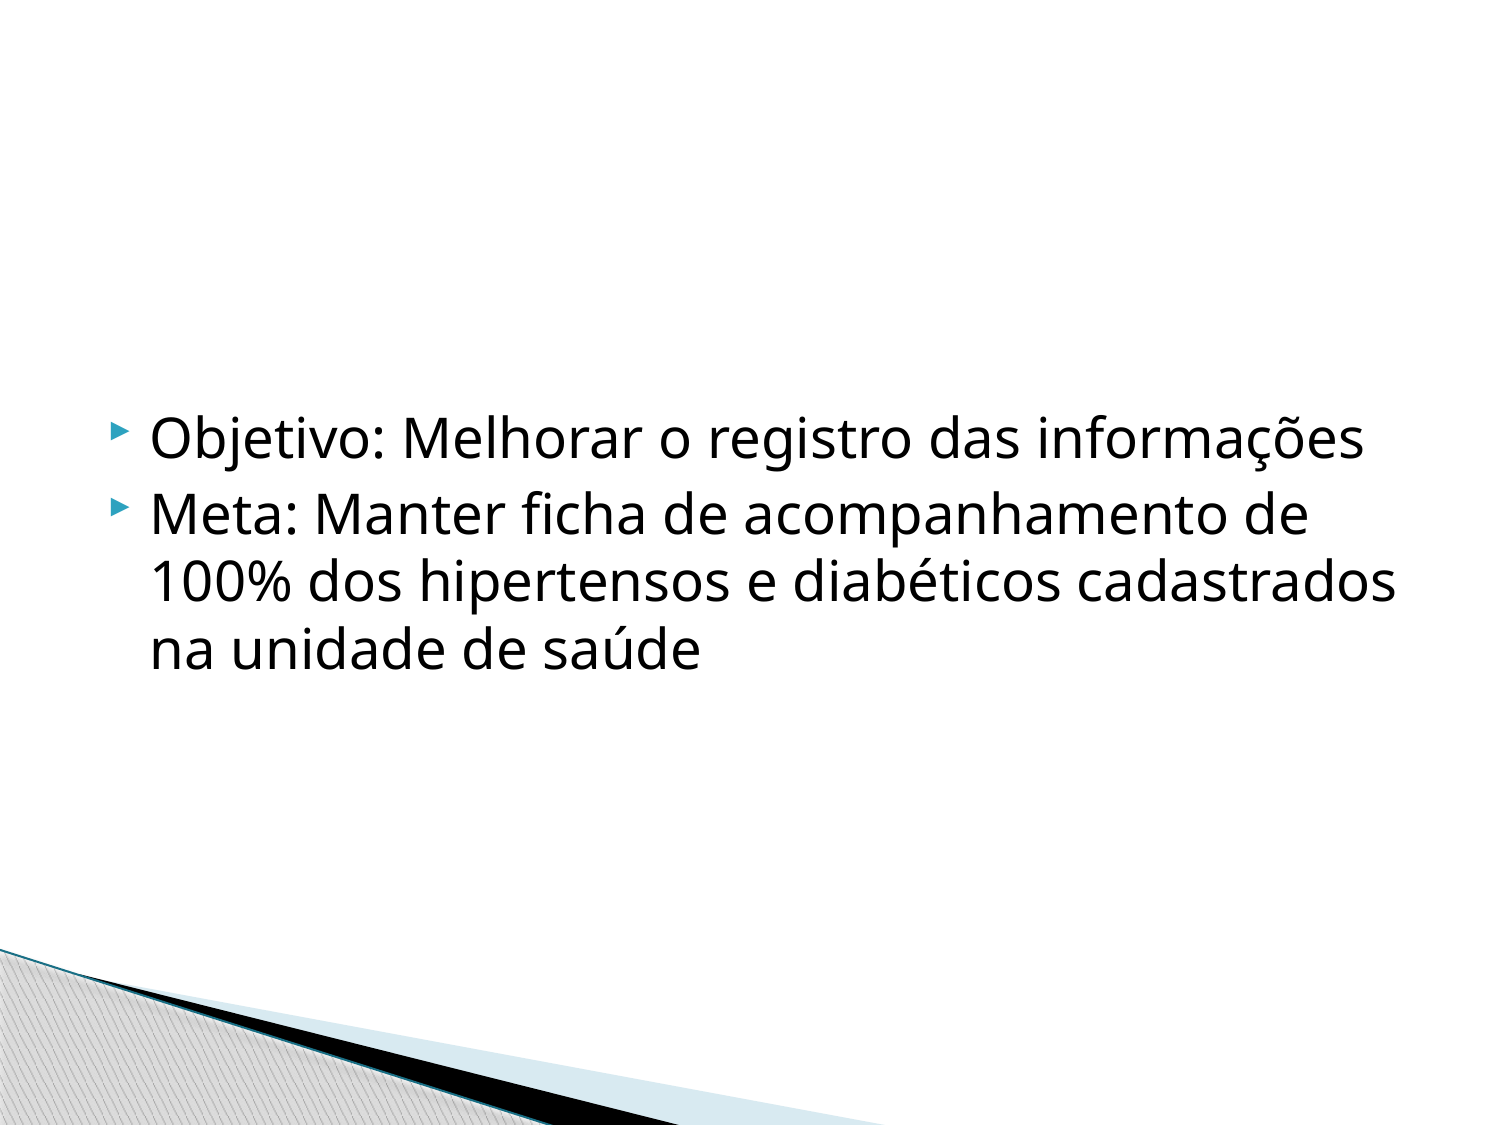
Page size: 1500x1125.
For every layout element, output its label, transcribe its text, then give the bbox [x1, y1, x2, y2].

list Objetivo: Melhorar o registro das informações Meta: Manter ficha de acompanhamento de 100% dos hipertensos e diabéticos cadastrados na unidade de saúde [75, 243, 1425, 986]
